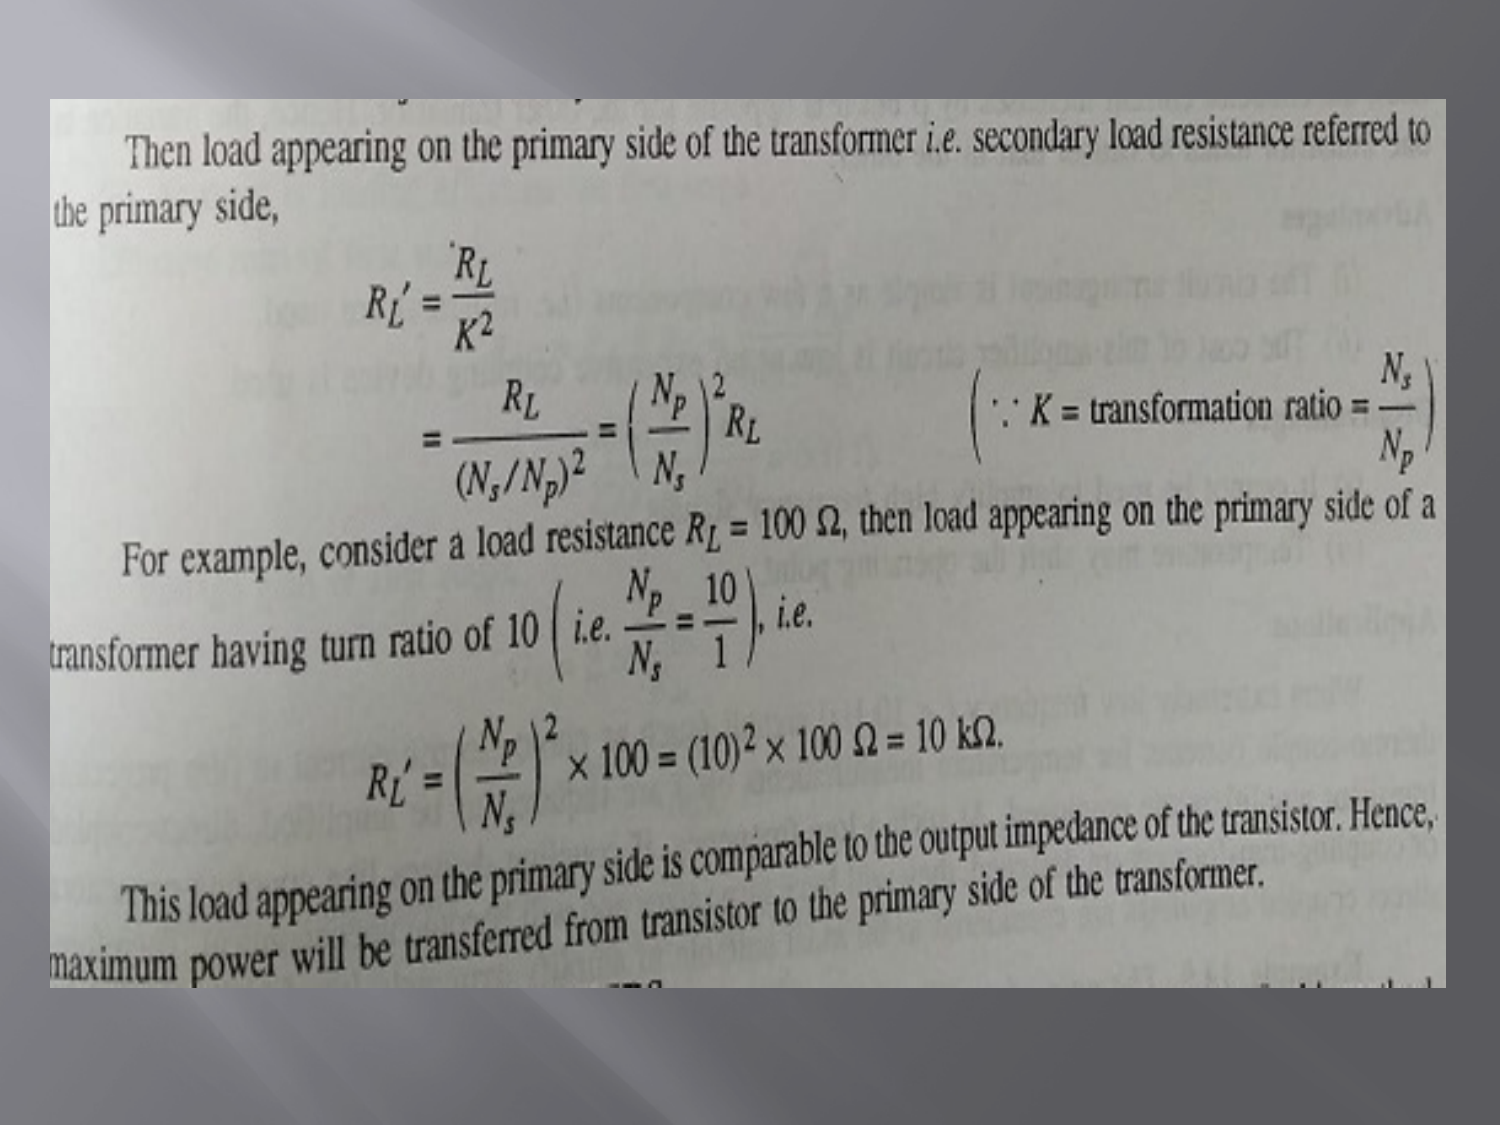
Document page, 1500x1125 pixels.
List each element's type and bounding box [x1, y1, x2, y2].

picture [49, 99, 1446, 988]
